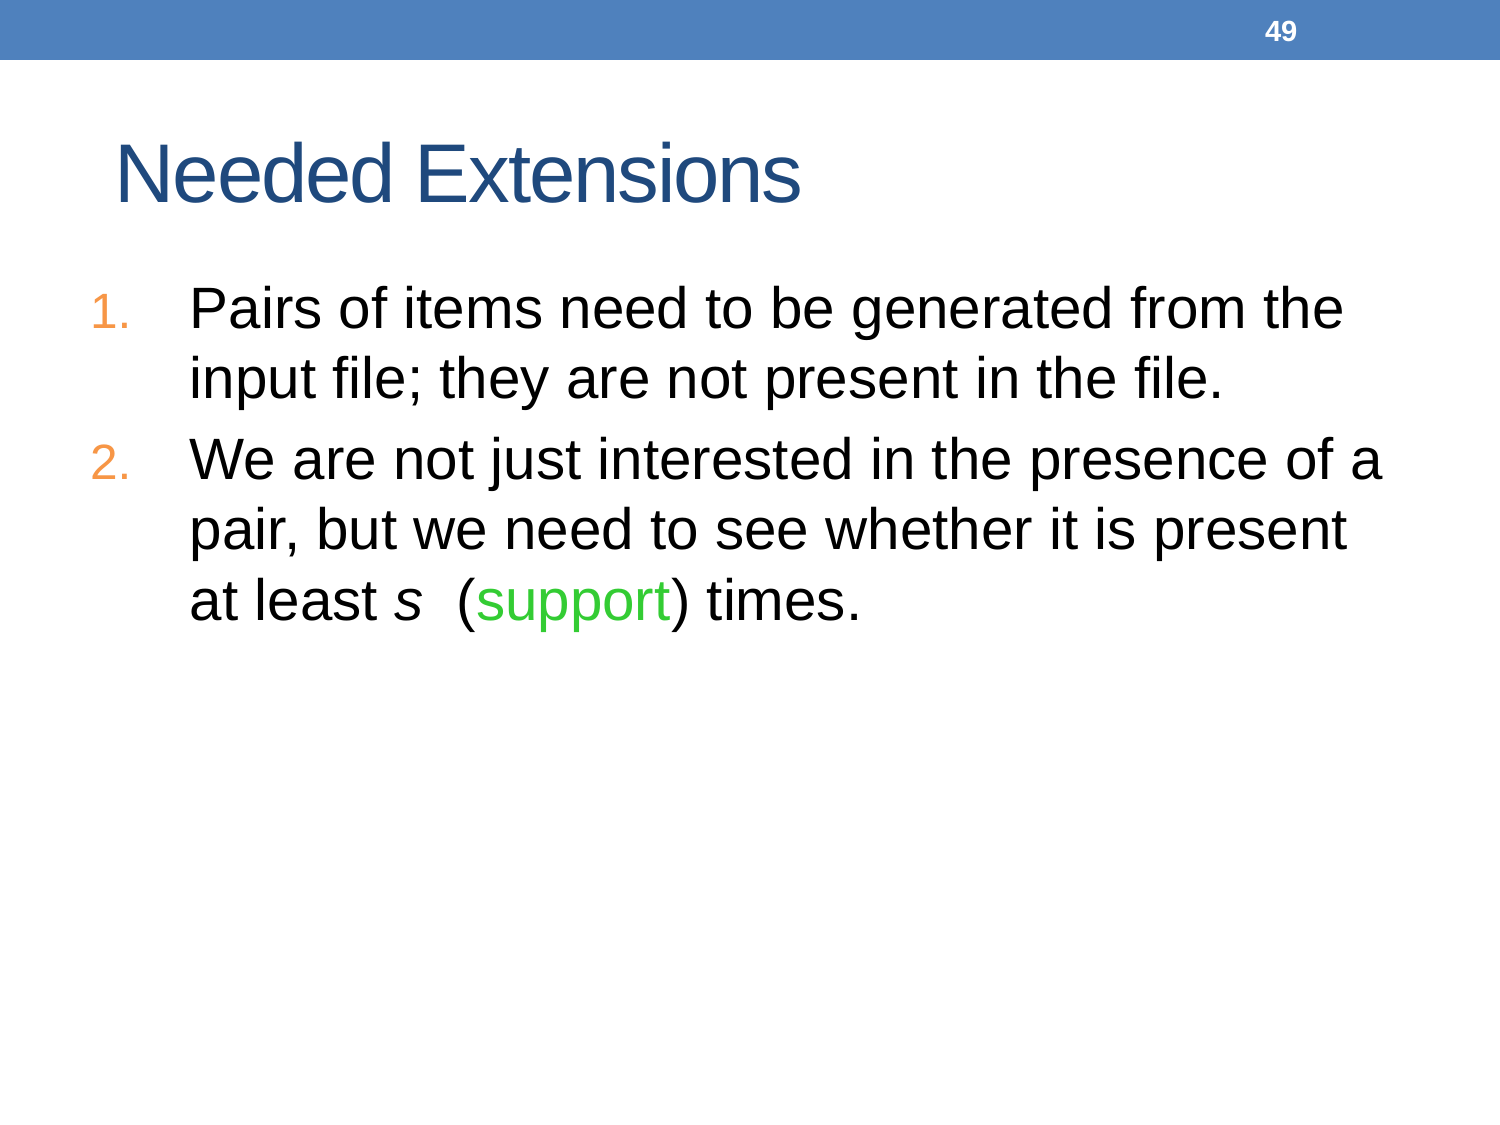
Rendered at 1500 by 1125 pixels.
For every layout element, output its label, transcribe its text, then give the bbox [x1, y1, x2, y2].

list Pairs of items need to be generated from the input file; they are not present in the file. We are not just interested in the presence of a pair, but we need to see whether it is present at least s (support) times. [75, 262, 1425, 1063]
title Needed Extensions [99, 75, 1300, 262]
slide_number 49 [1250, 3, 1425, 57]
